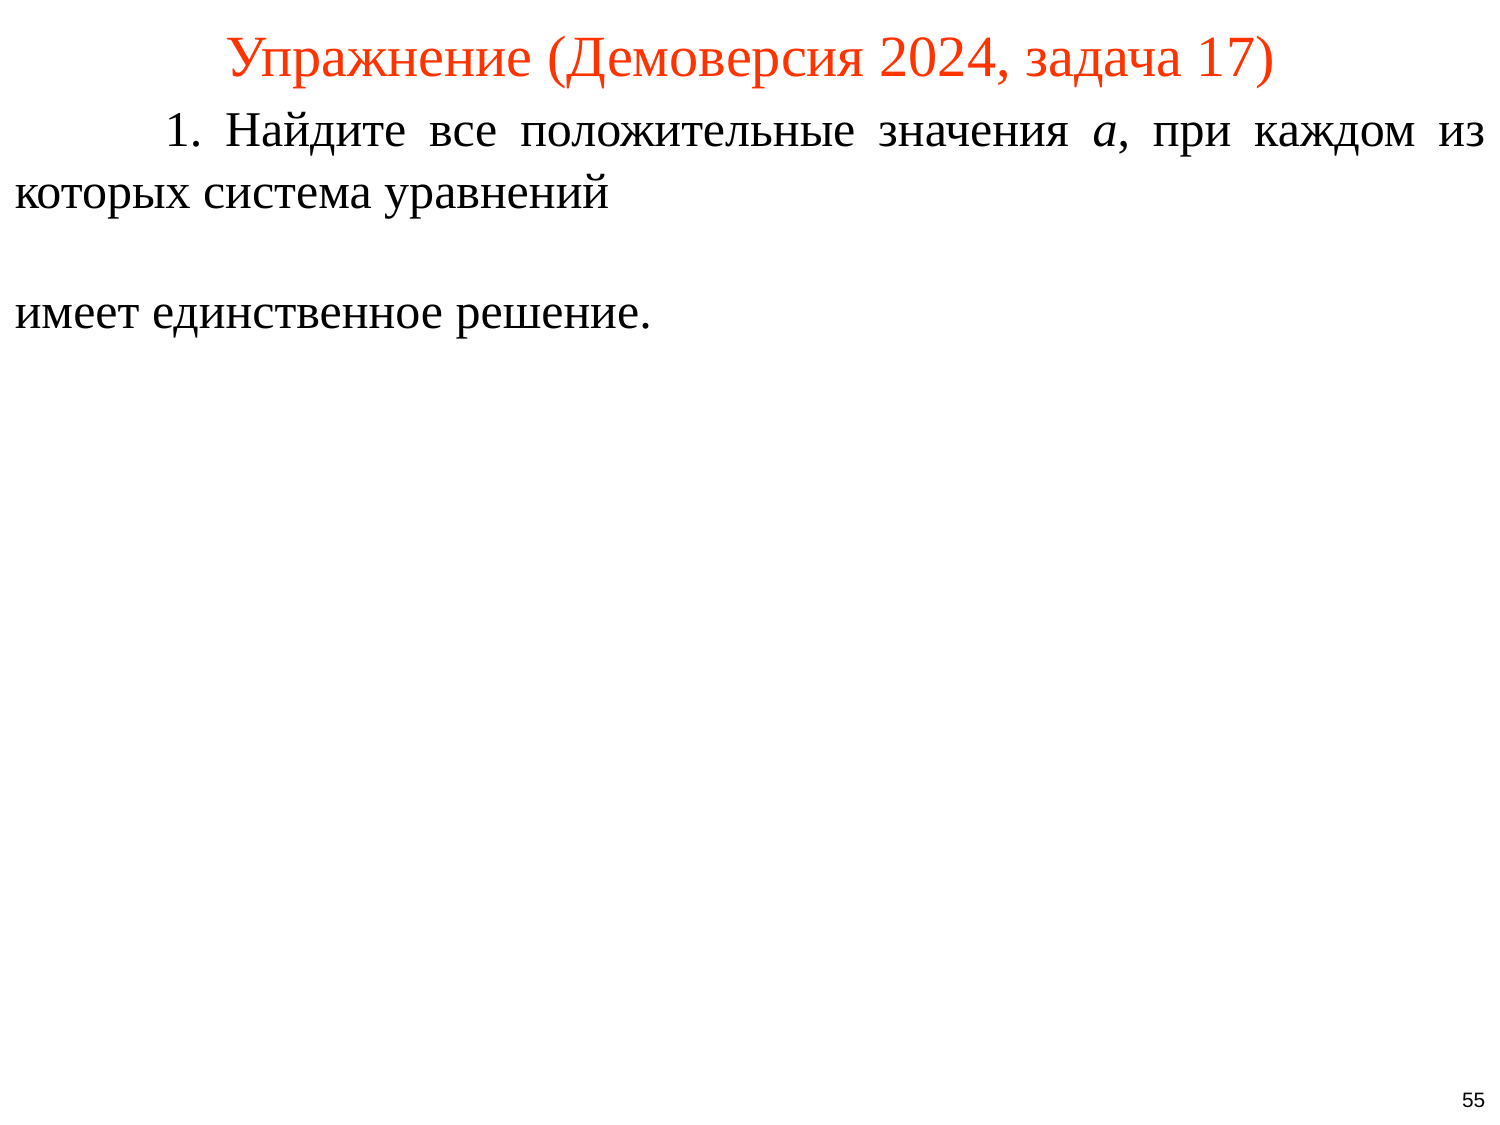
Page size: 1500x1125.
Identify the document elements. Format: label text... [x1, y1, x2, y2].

title Упражнение (Демоверсия 2024, задача 17) [112, 2, 1388, 103]
slide_number 55 [1417, 1079, 1500, 1125]
